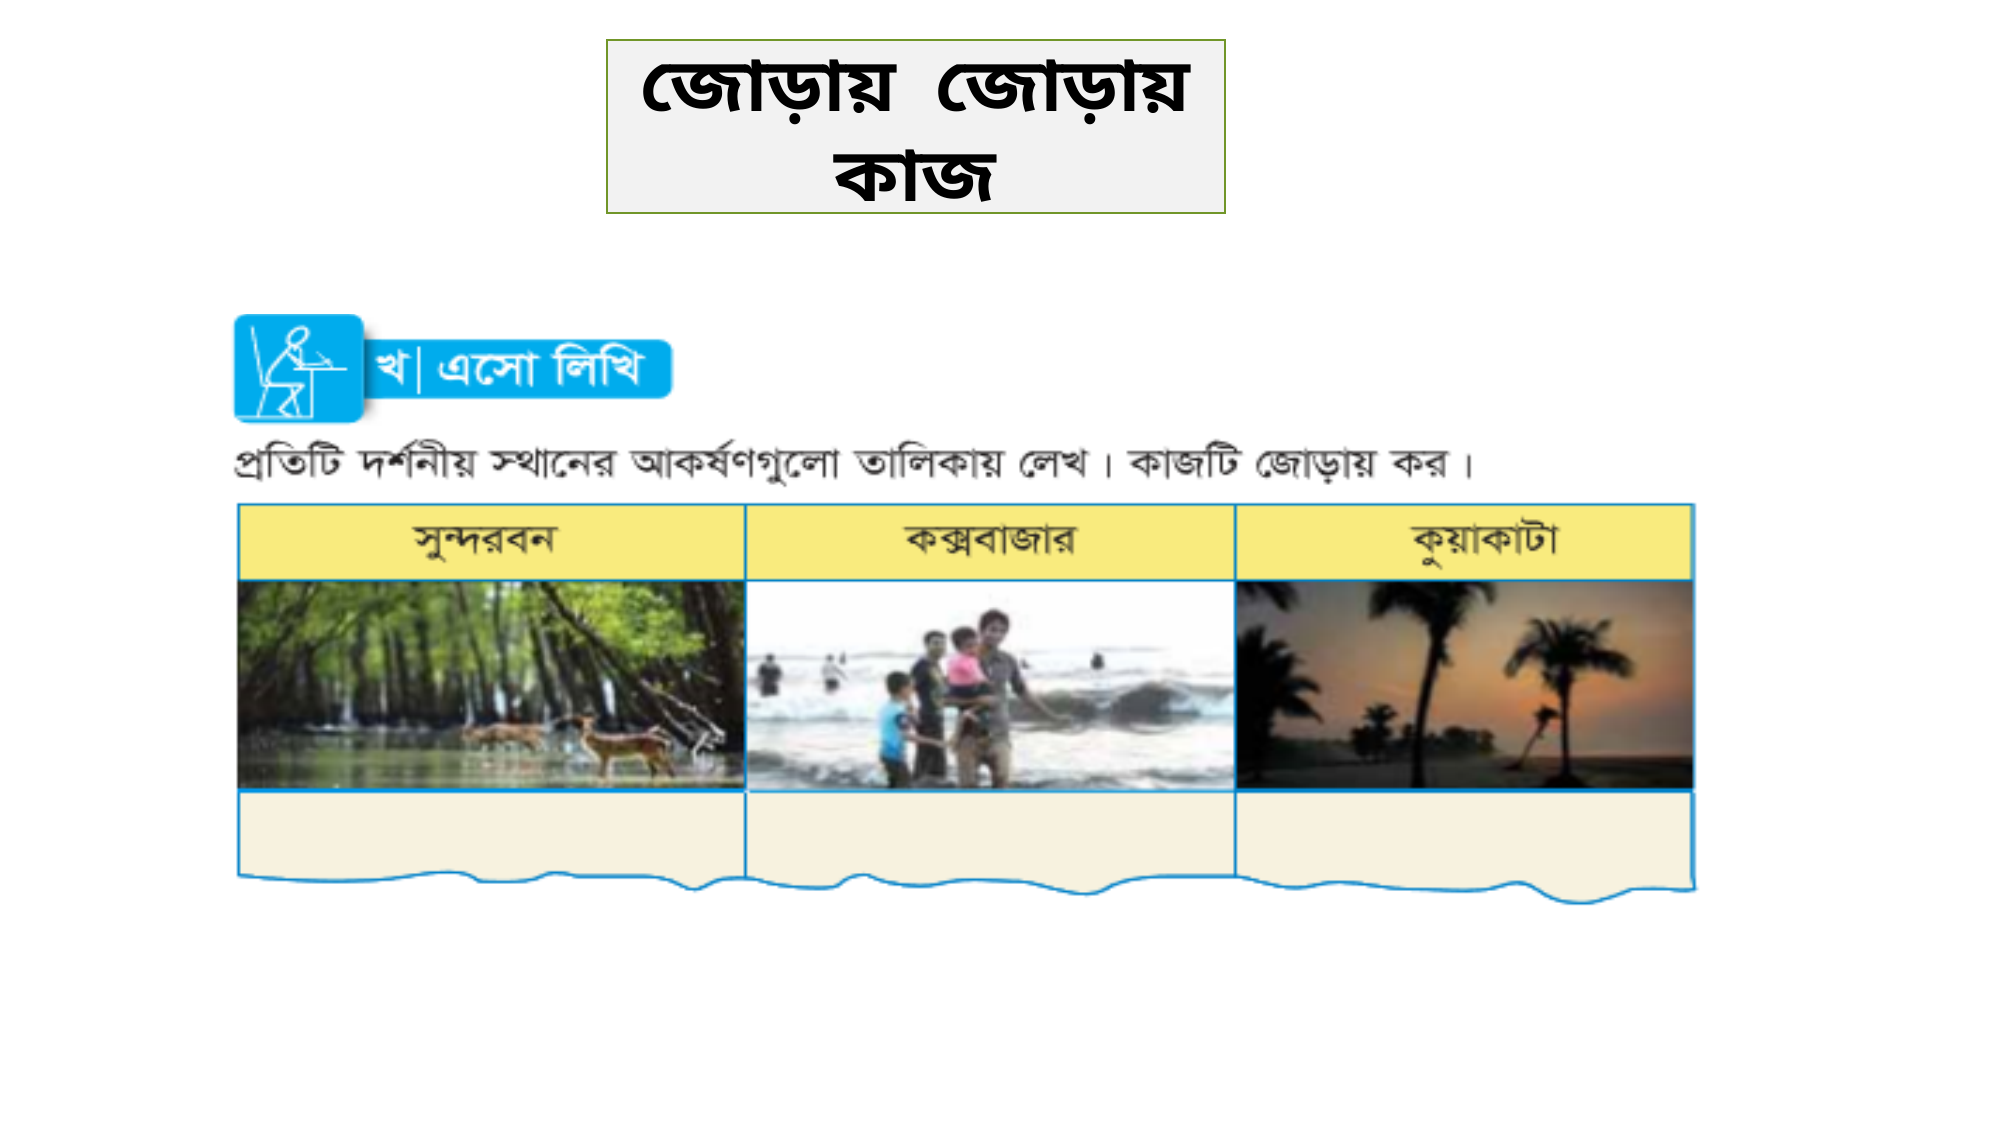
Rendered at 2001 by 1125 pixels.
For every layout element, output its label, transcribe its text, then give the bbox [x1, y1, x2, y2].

picture [210, 314, 1812, 910]
text_box জোড়ায় জোড়ায় কাজ [606, 39, 1226, 214]
